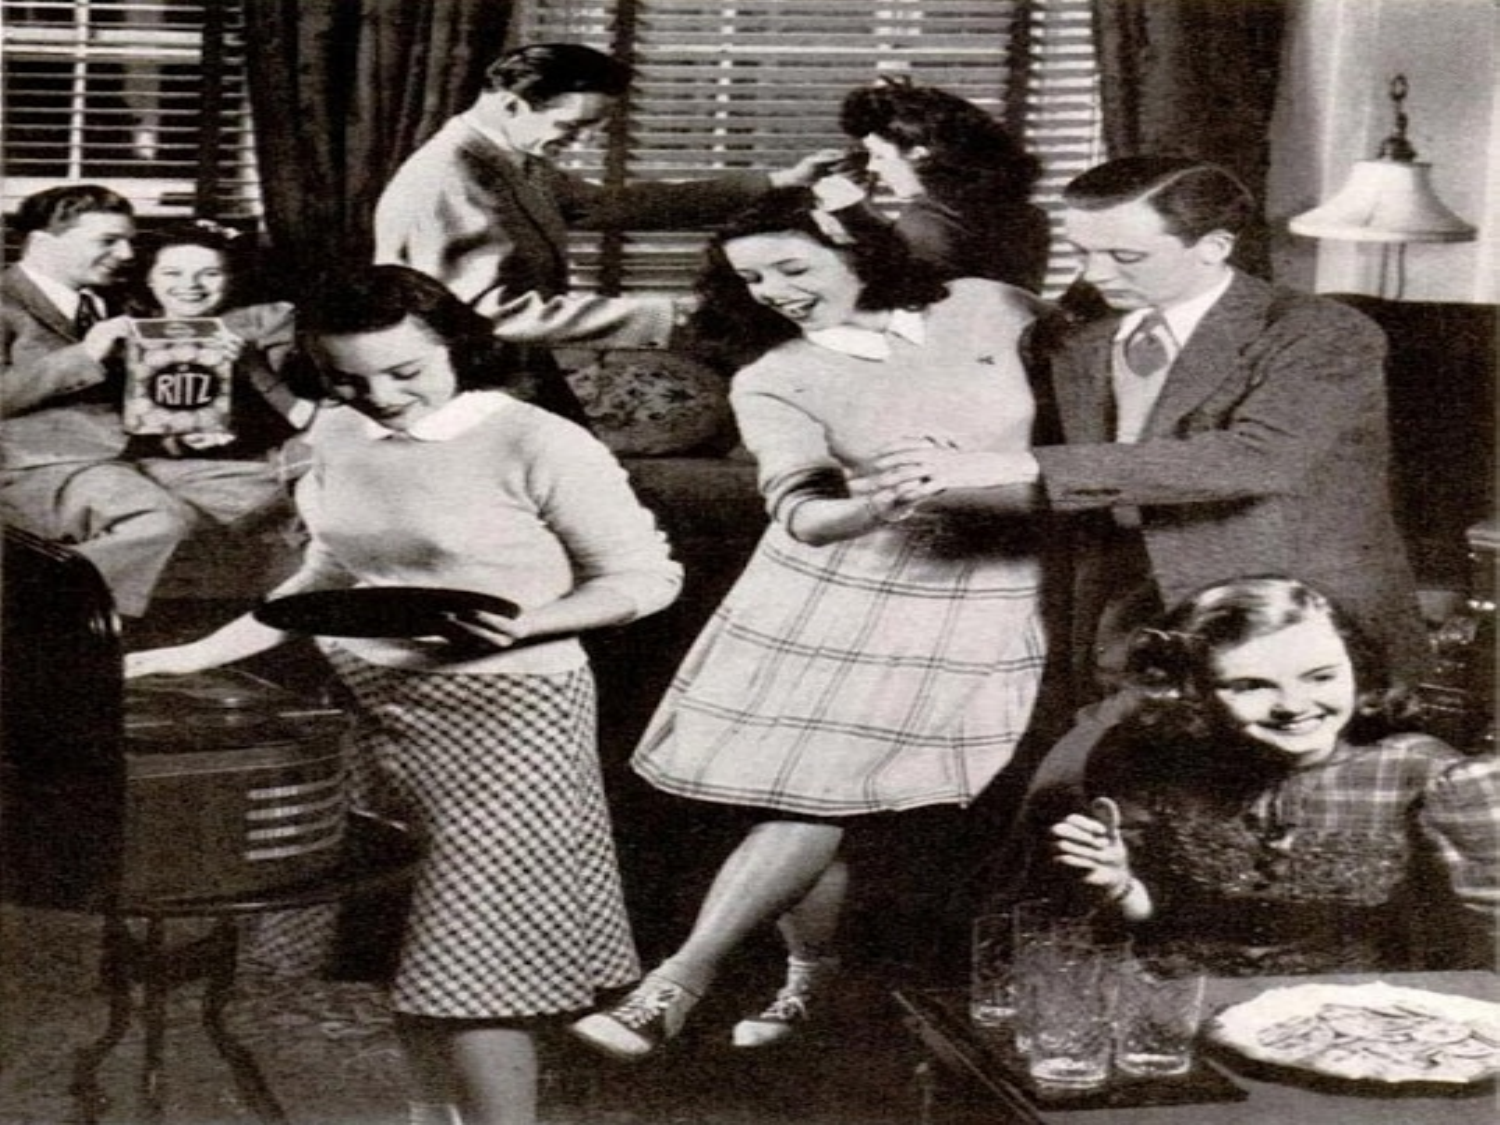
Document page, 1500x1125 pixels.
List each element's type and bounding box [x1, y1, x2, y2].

list [0, 0, 1500, 1125]
